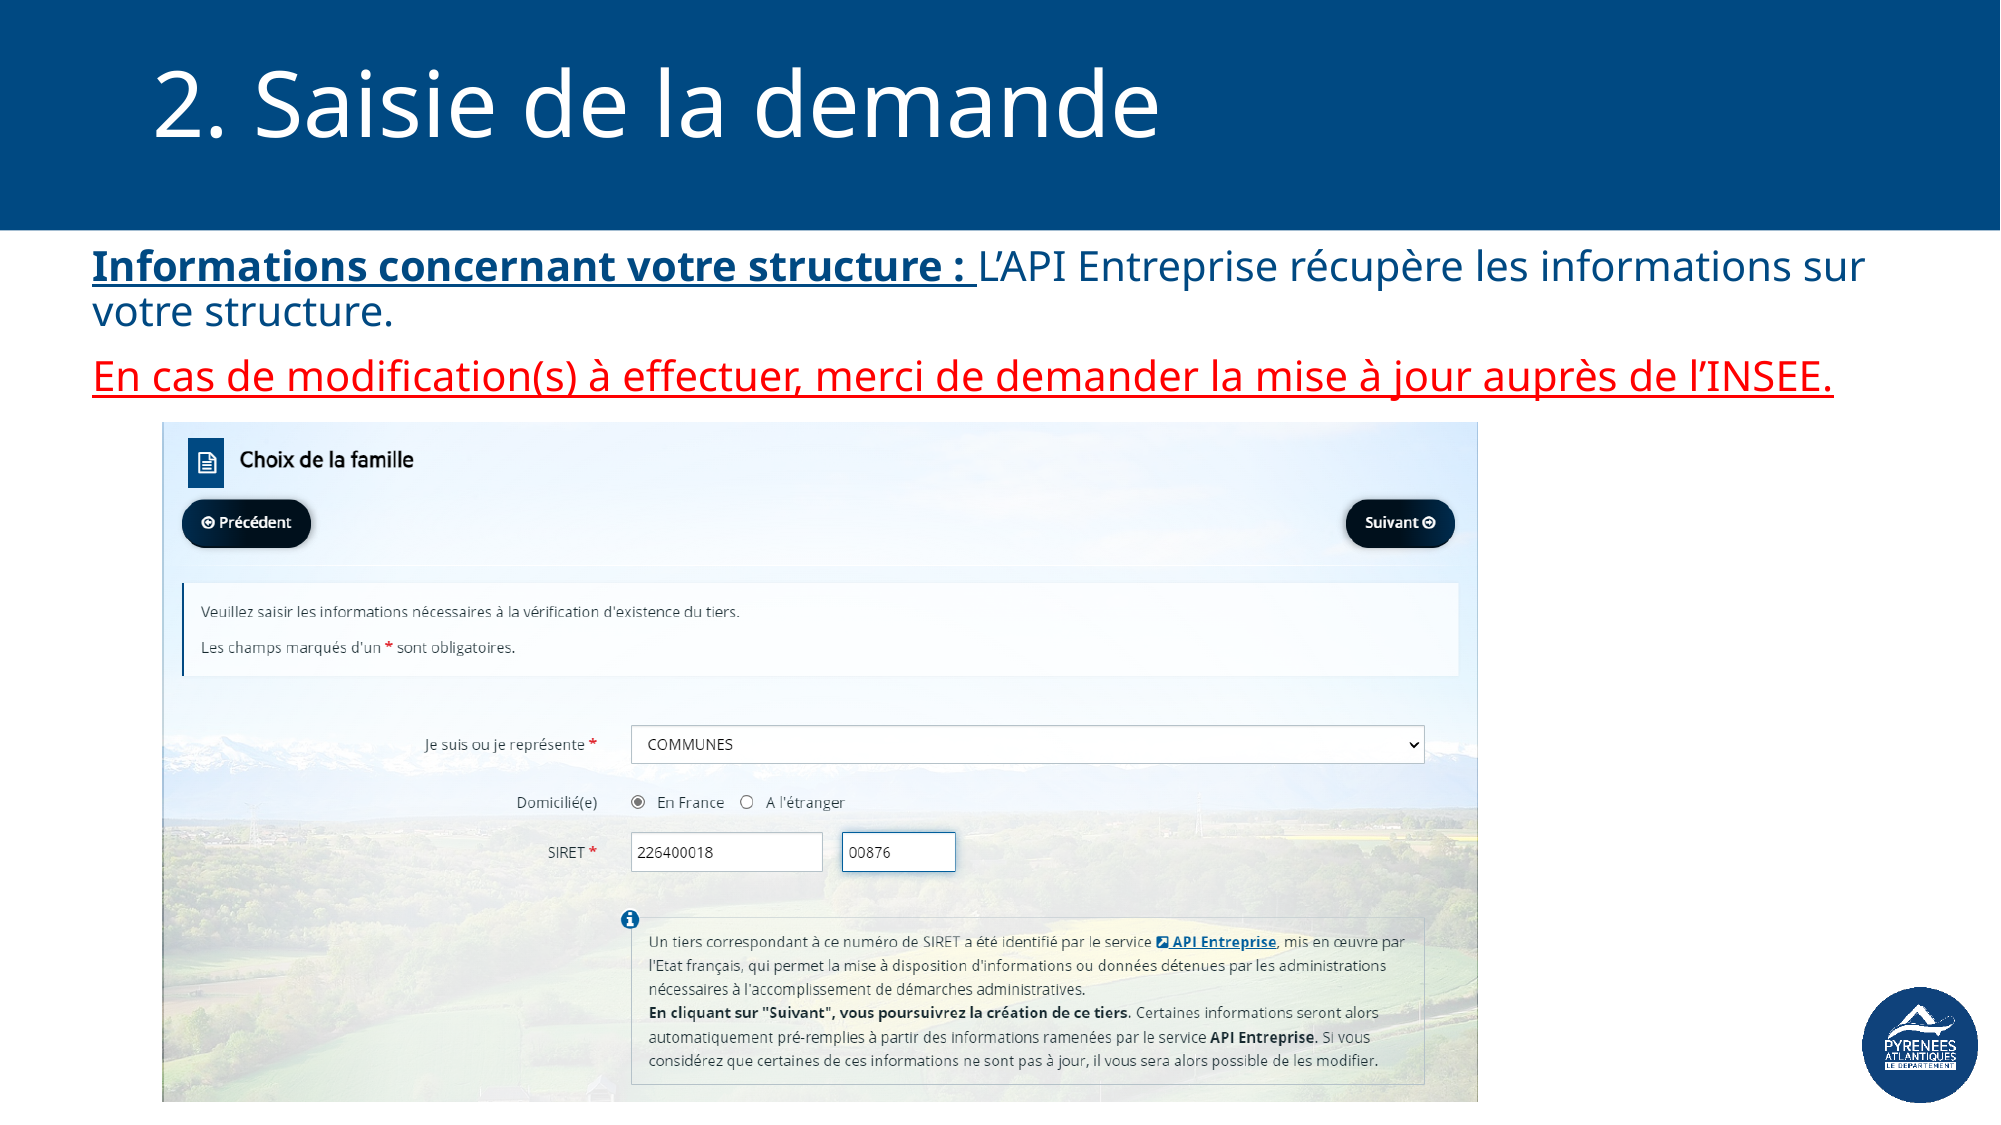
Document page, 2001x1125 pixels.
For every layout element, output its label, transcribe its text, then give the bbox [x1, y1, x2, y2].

picture [162, 422, 1478, 1102]
title 2. Saisie de la demande [137, 0, 1863, 218]
picture [1862, 987, 1978, 1103]
list Informations concernant votre structure : L’API Entreprise récupère les informations sur votre structure. En cas de modification(s) à effectuer, merci de demander la mise à jour auprès de l’INSEE. [77, 237, 1970, 1014]
